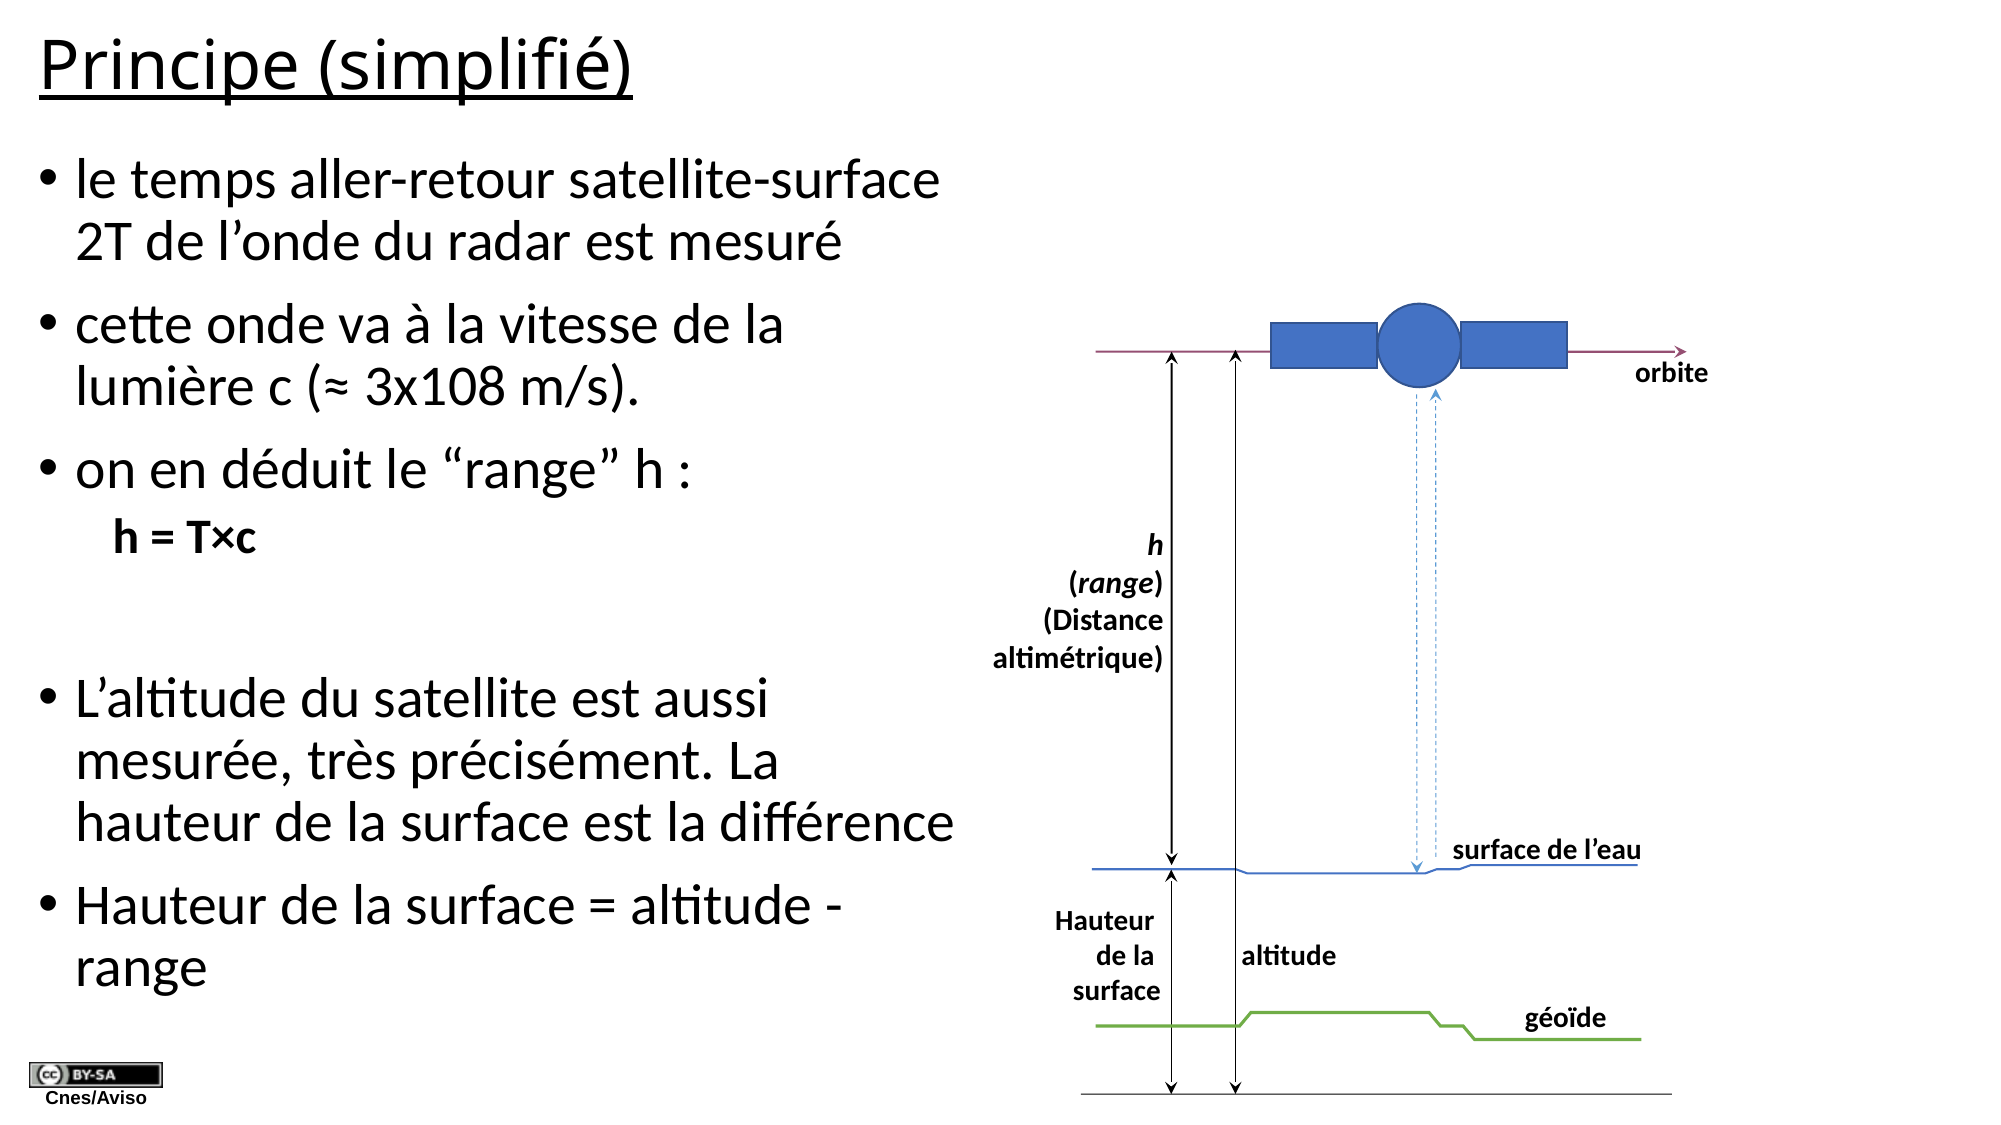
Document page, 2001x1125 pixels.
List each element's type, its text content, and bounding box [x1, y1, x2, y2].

text_box [1410, 861, 1424, 874]
text_box Hauteur de la surface [1172, 893, 1178, 1015]
text_box [1165, 351, 1178, 365]
list le temps aller-retour satellite-surface 2T de l’onde du radar est mesuré cette onde va à la vitesse de la lumière c (≈ 3x108 m/s). on en déduit le “range” h : h = T×c L’altitude du satellite est aussi mesurée, très précisément. La hauteur de la surface est la différence Hauteur de la surface = altitude - range [23, 141, 993, 1014]
text_box [1236, 1010, 1508, 1042]
text_box [1172, 1024, 1235, 1030]
text_box orbite [1618, 344, 1725, 396]
text_box [1429, 388, 1442, 402]
title Principe (simplifié) [23, 22, 1979, 112]
text_box altitude [1236, 928, 1353, 980]
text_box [1271, 303, 1567, 388]
text_box Hauteur de la surface [1038, 893, 1171, 1015]
text_box [1165, 852, 1178, 866]
picture [29, 1062, 163, 1088]
text_box [1623, 1037, 1642, 1042]
text_box [1236, 866, 1436, 875]
text_box [1095, 1024, 1171, 1028]
text_box surface de l’eau [1436, 822, 1659, 874]
text_box altitude [1225, 928, 1235, 980]
text_box géoïde [1508, 990, 1623, 1042]
text_box h (range) (Distance altimétrique) [964, 516, 1180, 683]
